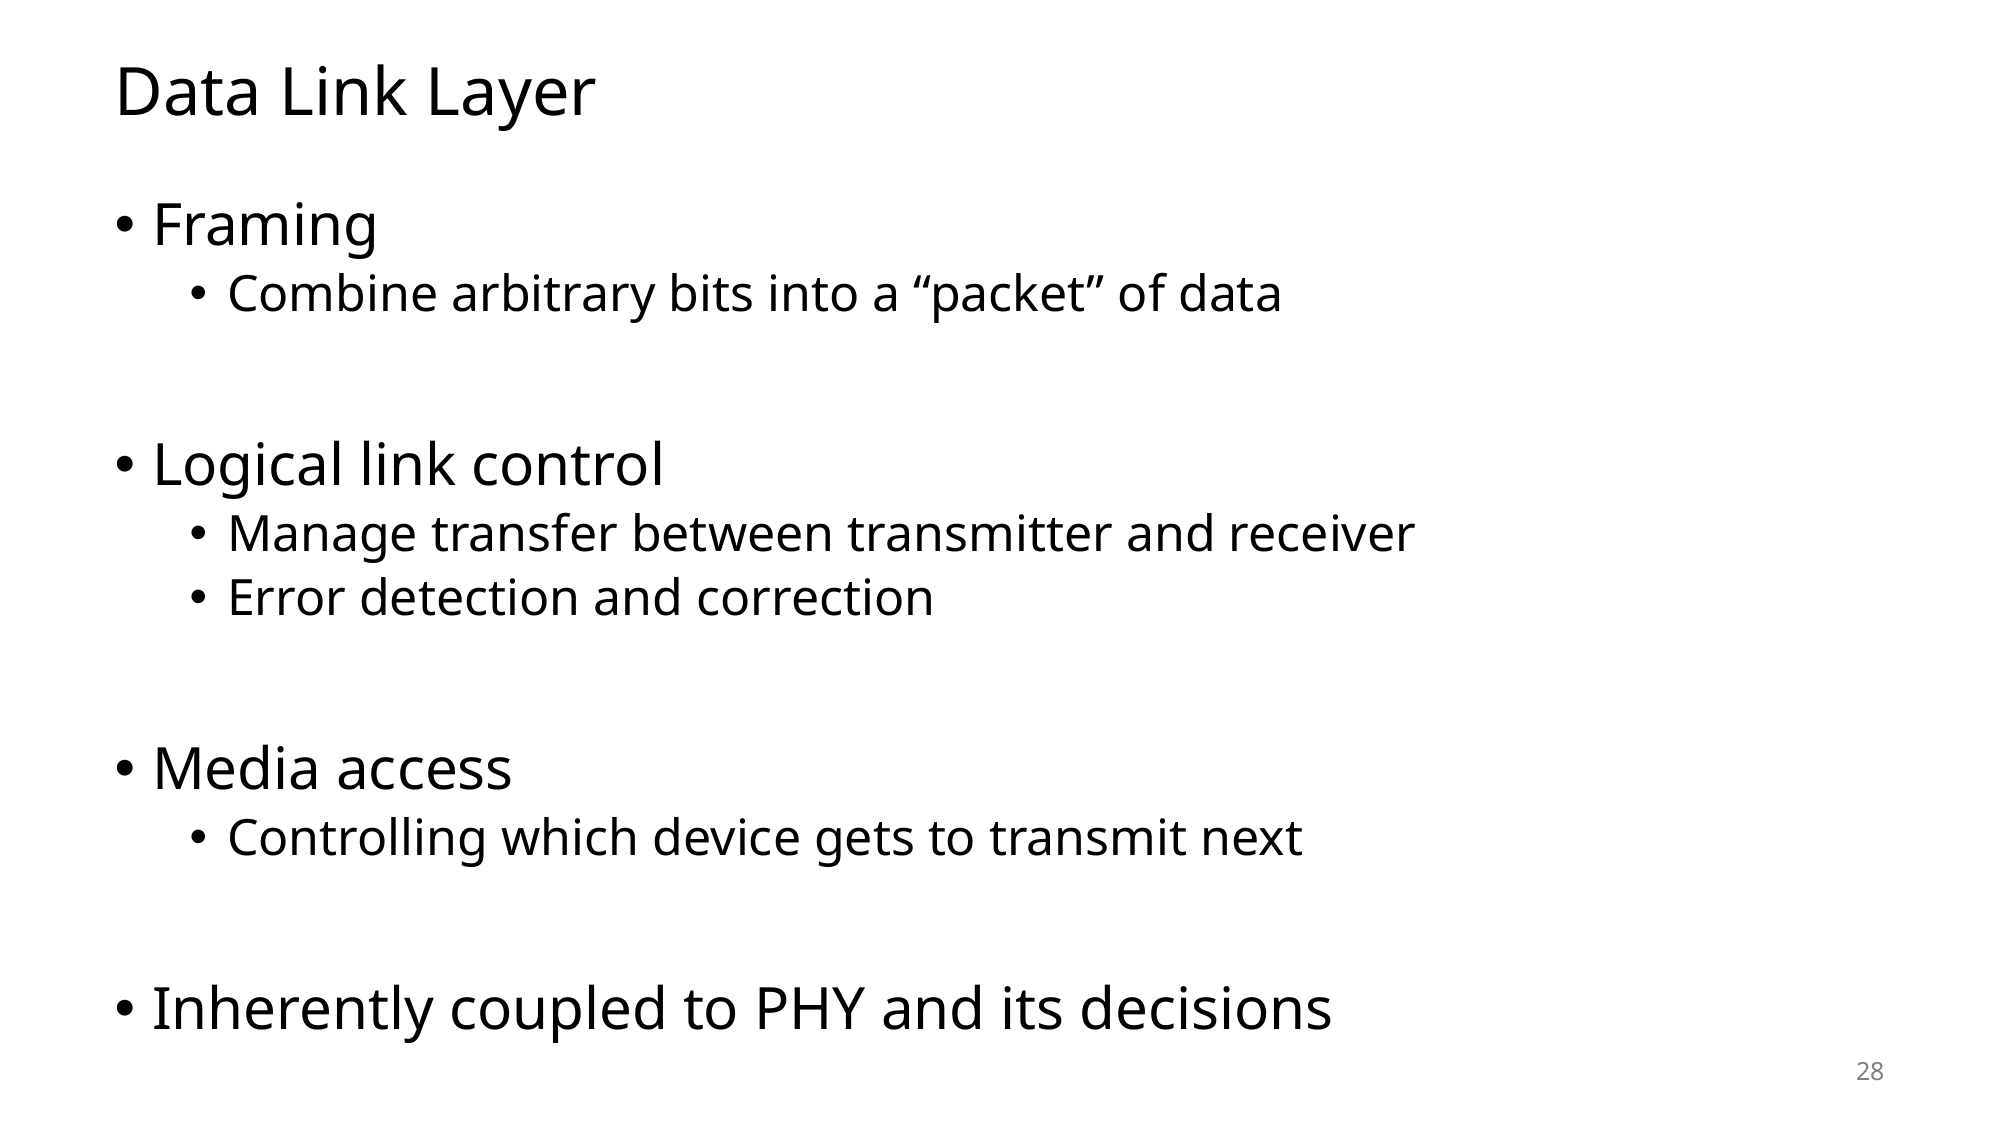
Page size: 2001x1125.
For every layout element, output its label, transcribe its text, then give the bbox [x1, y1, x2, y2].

slide_number 28 [1749, 1042, 1900, 1103]
title Data Link Layer [99, 37, 1900, 150]
list Framing Combine arbitrary bits into a “packet” of data Logical link control Manage transfer between transmitter and receiver Error detection and correction Media access Controlling which device gets to transmit next Inherently coupled to PHY and its decisions [99, 187, 1900, 1013]
